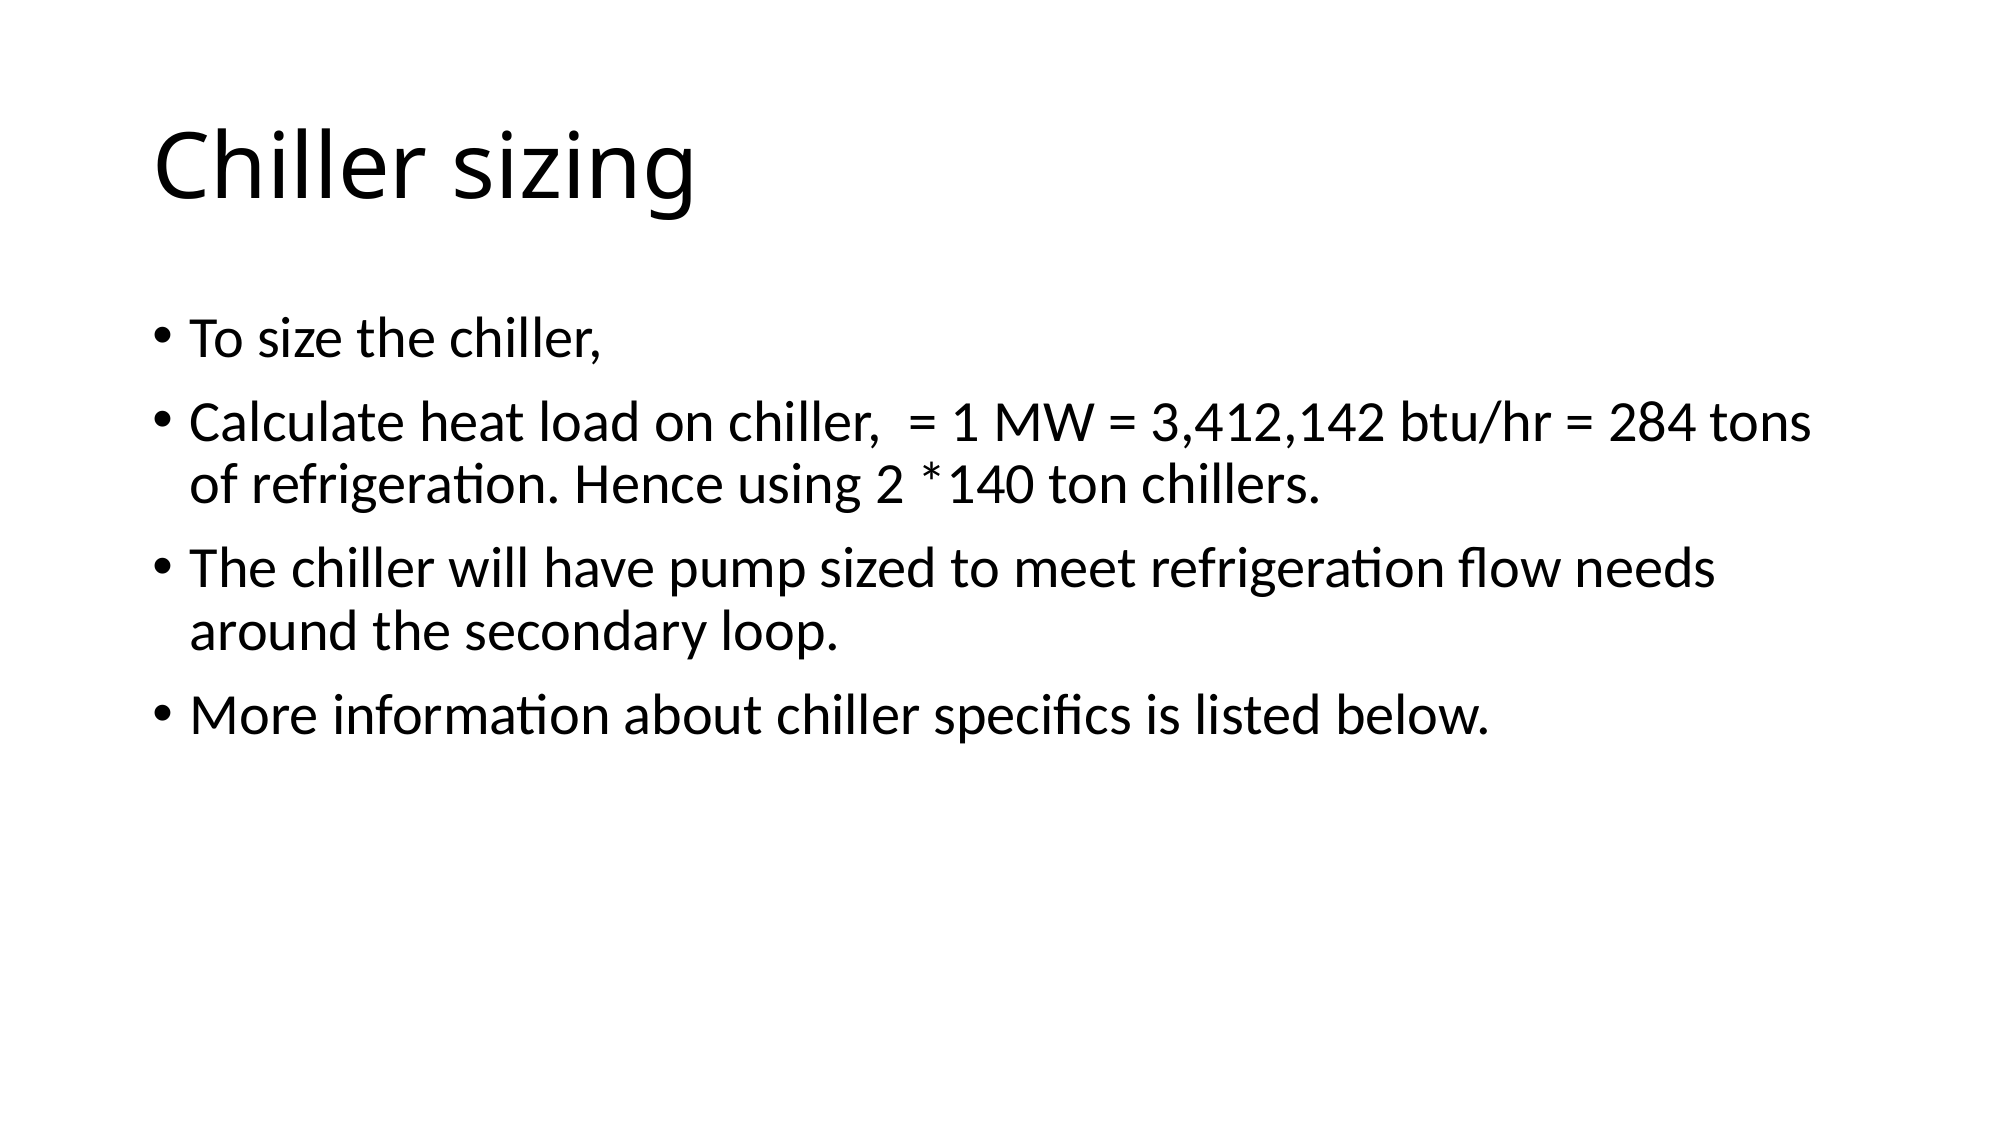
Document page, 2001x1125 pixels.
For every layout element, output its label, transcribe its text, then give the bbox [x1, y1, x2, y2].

title Chiller sizing [137, 59, 1863, 278]
